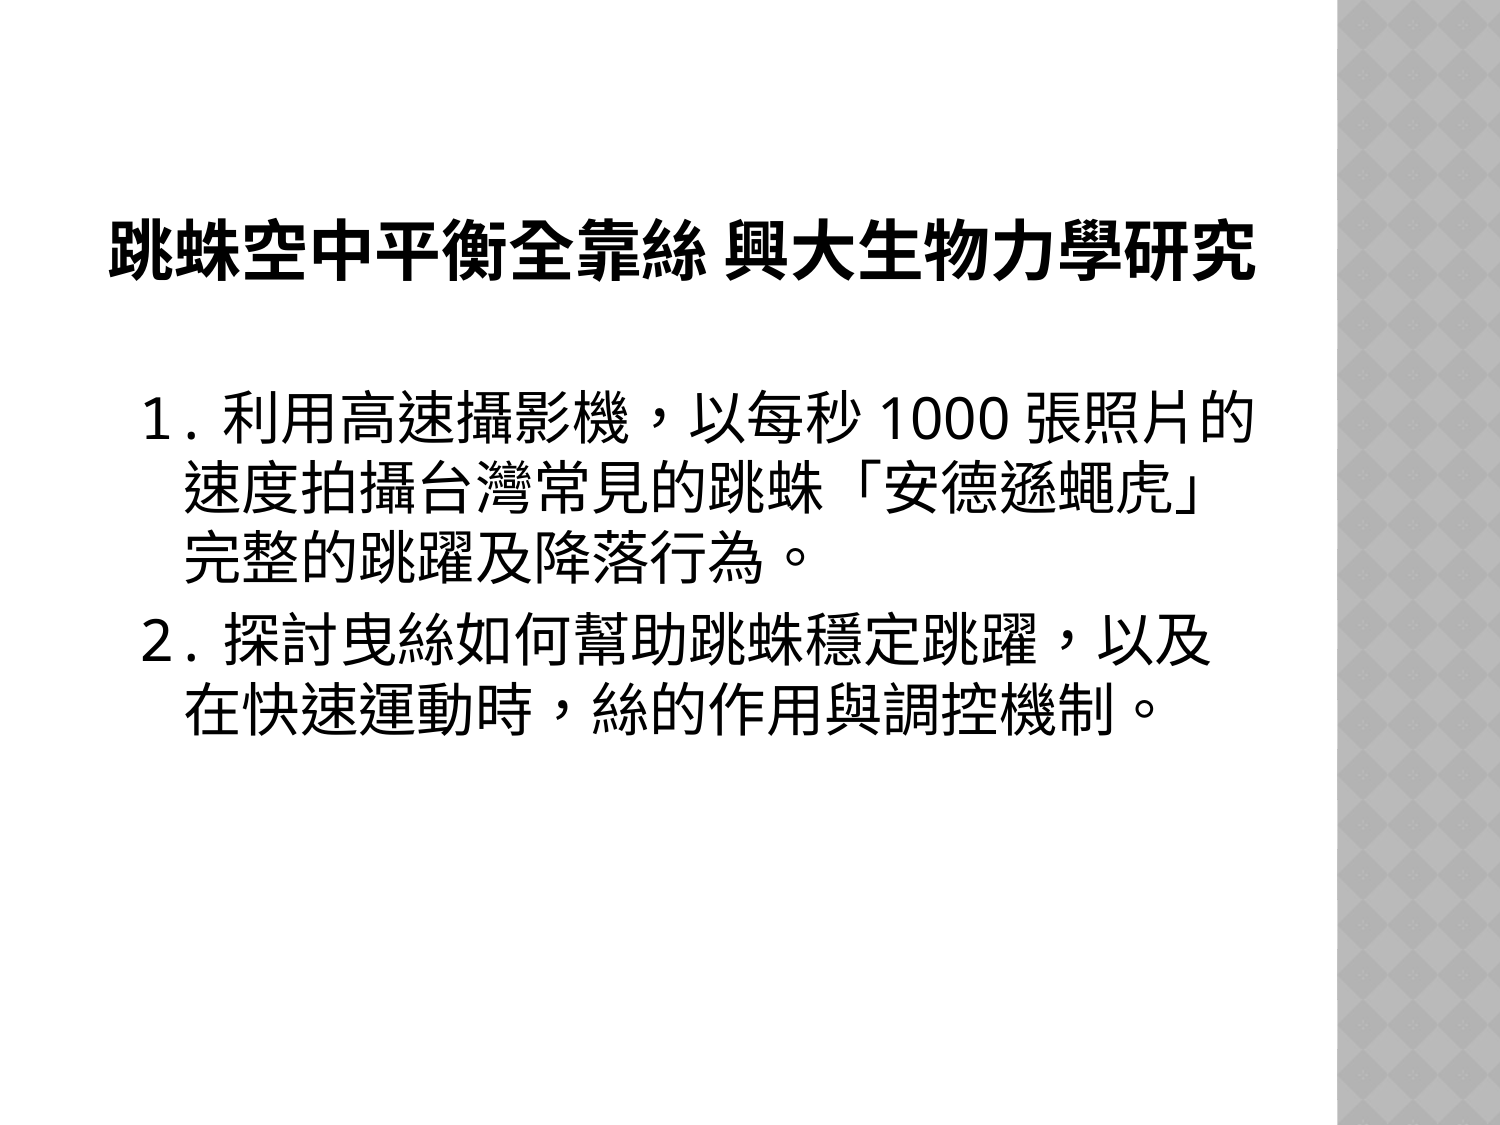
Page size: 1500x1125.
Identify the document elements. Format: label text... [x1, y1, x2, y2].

title 跳蛛空中平衡全靠絲 興大生物力學研究 [100, 149, 1341, 290]
list 1.利用高速攝影機，以每秒1000張照片的速度拍攝台灣常見的跳蛛「安德遜蠅虎」完整的跳躍及降落行為。 2.探討曳絲如何幫助跳蛛穩定跳躍，以及在快速運動時，絲的作用與調控機制。 [123, 373, 1282, 811]
